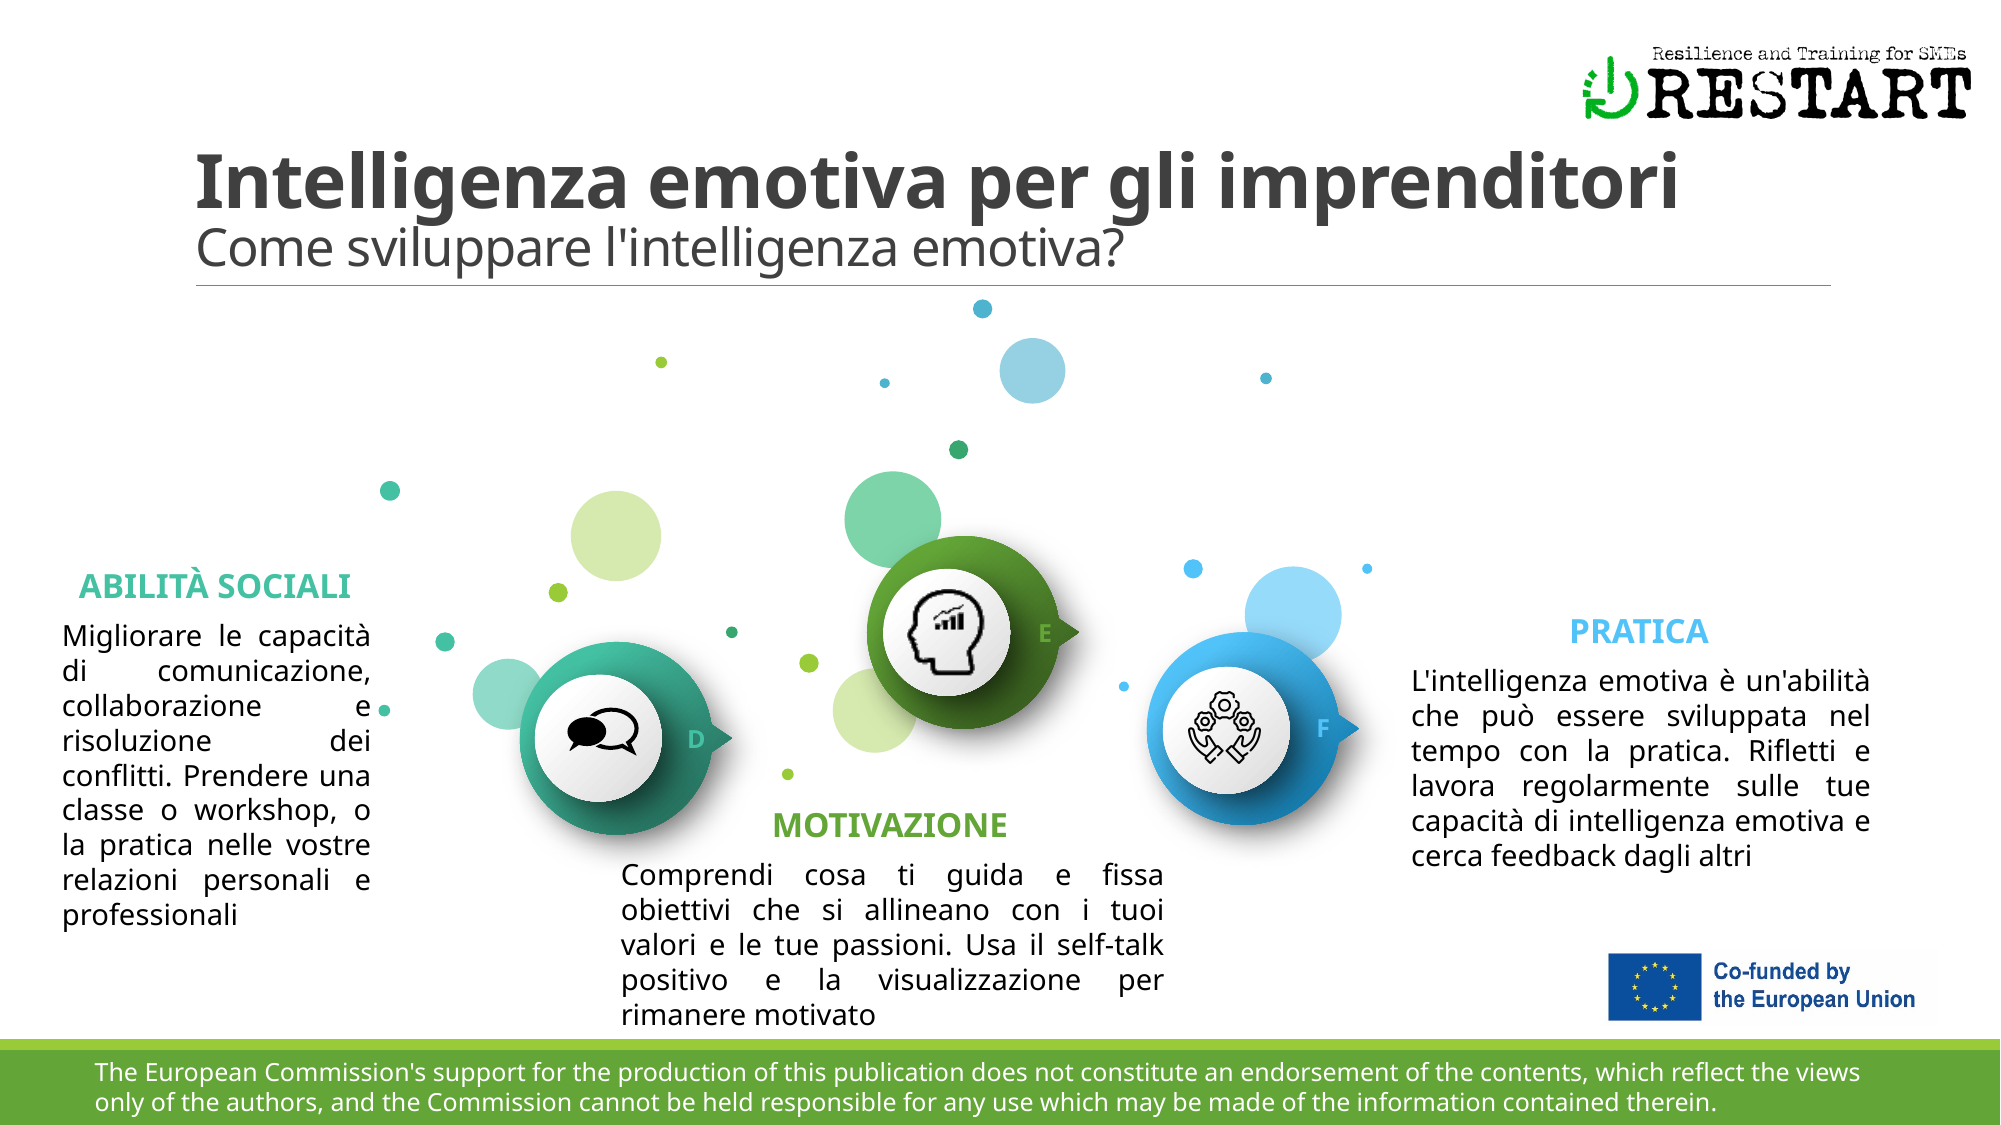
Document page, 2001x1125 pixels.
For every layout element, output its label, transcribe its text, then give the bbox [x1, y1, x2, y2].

picture [1604, 949, 1938, 1026]
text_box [44, 557, 387, 1014]
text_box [866, 535, 1080, 730]
picture [907, 588, 987, 678]
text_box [602, 796, 1180, 1042]
title Intelligenza emotiva per gli imprenditori Come sviluppare l'intelligenza emotiva? [180, 47, 1830, 285]
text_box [1393, 602, 1887, 954]
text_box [1146, 631, 1360, 826]
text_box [566, 707, 640, 757]
picture [1582, 46, 1971, 119]
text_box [519, 641, 733, 835]
picture [1187, 691, 1261, 765]
text_box The European Commission's support for the production of this publication does not constitute an endorsement of the contents, which reflect the views only of the authors, and the Commission cannot be held responsible for any use which may be made of the information contained therein. [79, 1049, 1925, 1124]
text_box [377, 298, 1373, 781]
